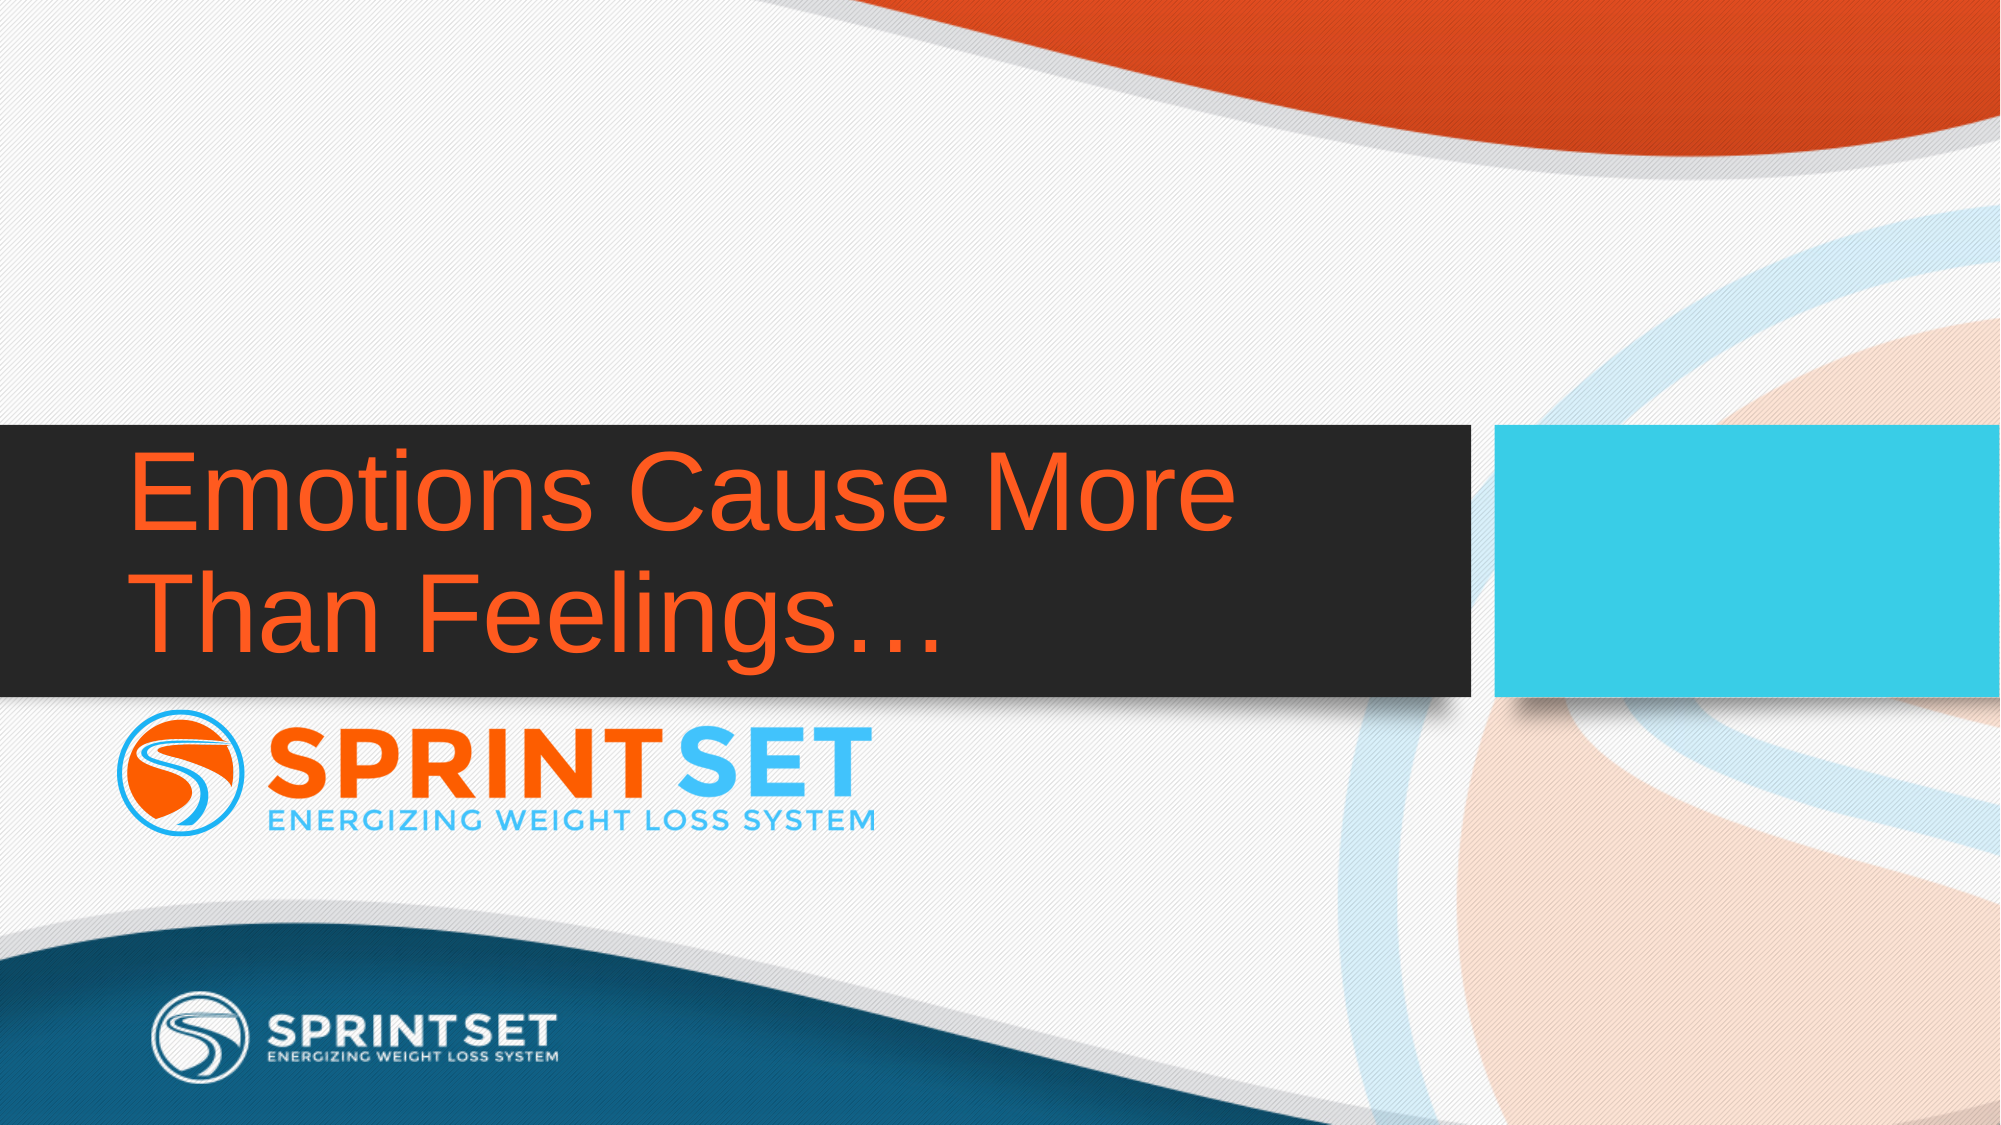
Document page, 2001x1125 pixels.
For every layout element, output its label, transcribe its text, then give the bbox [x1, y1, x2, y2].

picture [0, 0, 2001, 1125]
title Emotions Cause More Than Feelings… [111, 458, 1448, 684]
